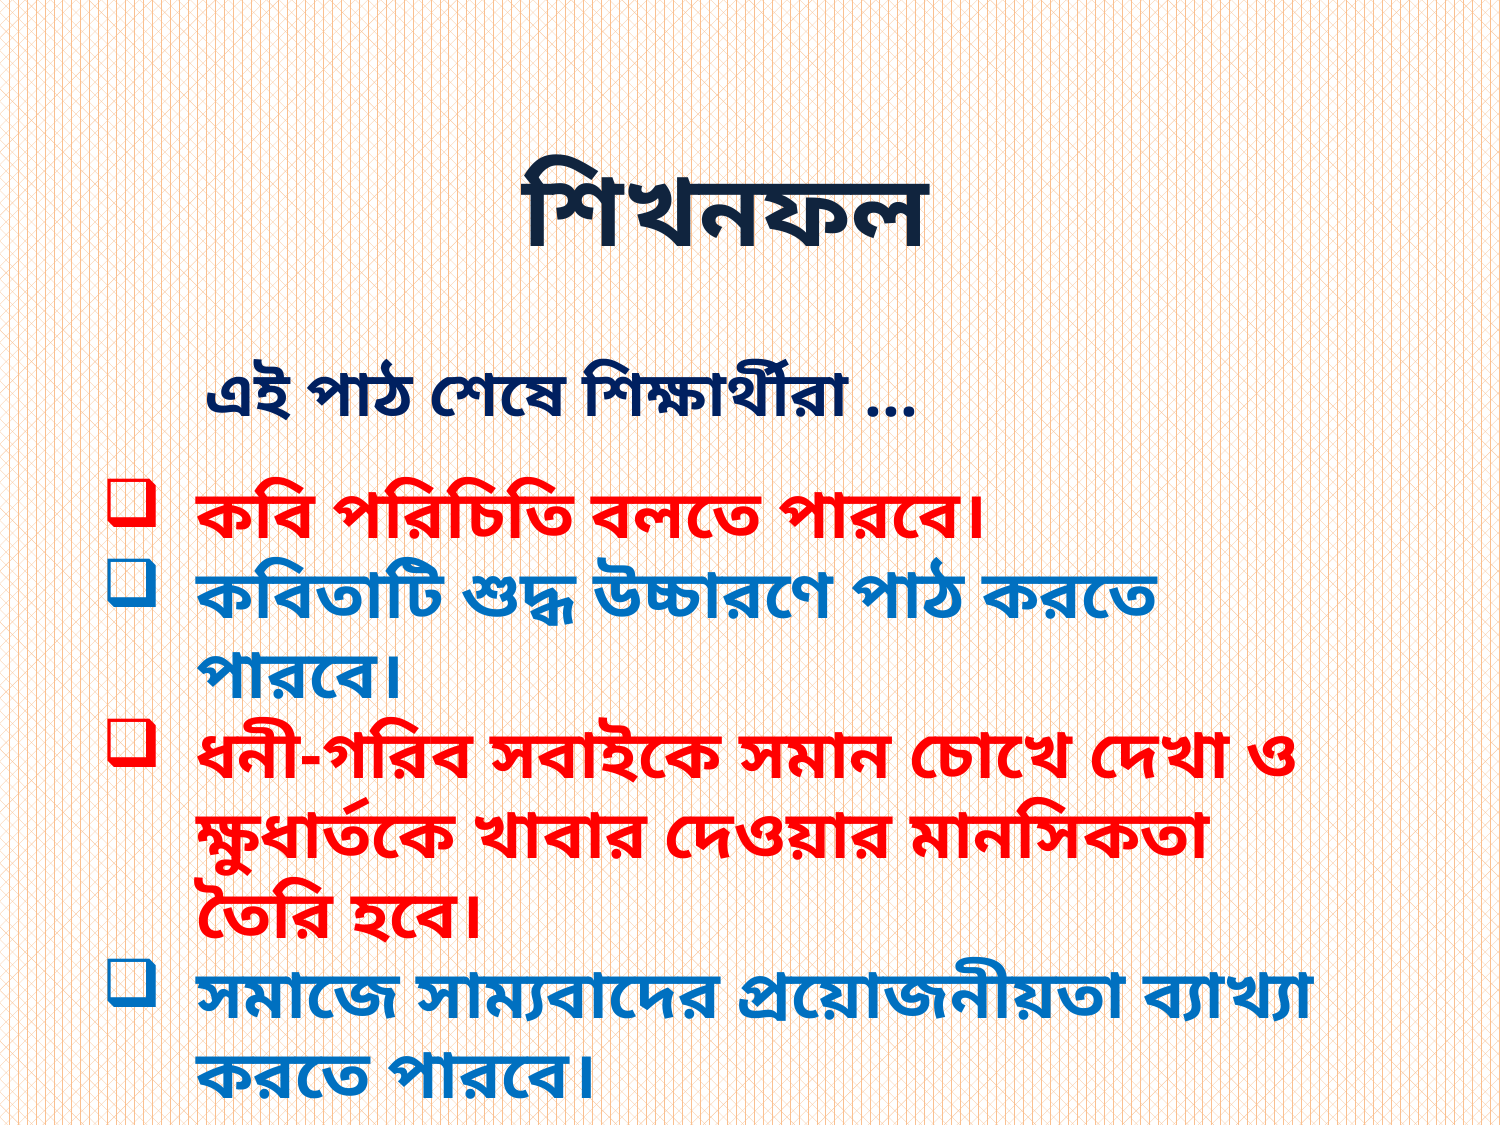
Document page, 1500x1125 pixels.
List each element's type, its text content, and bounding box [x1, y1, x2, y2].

text_box এই পাঠ শেষে শিক্ষার্থীরা ... কবি পরিচিতি বলতে পারবে। কবিতাটি শুদ্ধ উচ্চারণে পাঠ করতে পারবে। ধনী-গরিব সবাইকে সমান চোখে দেখা ও ক্ষুধার্তকে খাবার দেওয়ার মানসিকতা তৈরি হবে। সমাজে সাম্যবাদের প্রয়োজনীয়তা ব্যাখ্যা করতে পারবে। [87, 334, 1375, 1119]
text_box শিখনফল [475, 114, 970, 280]
